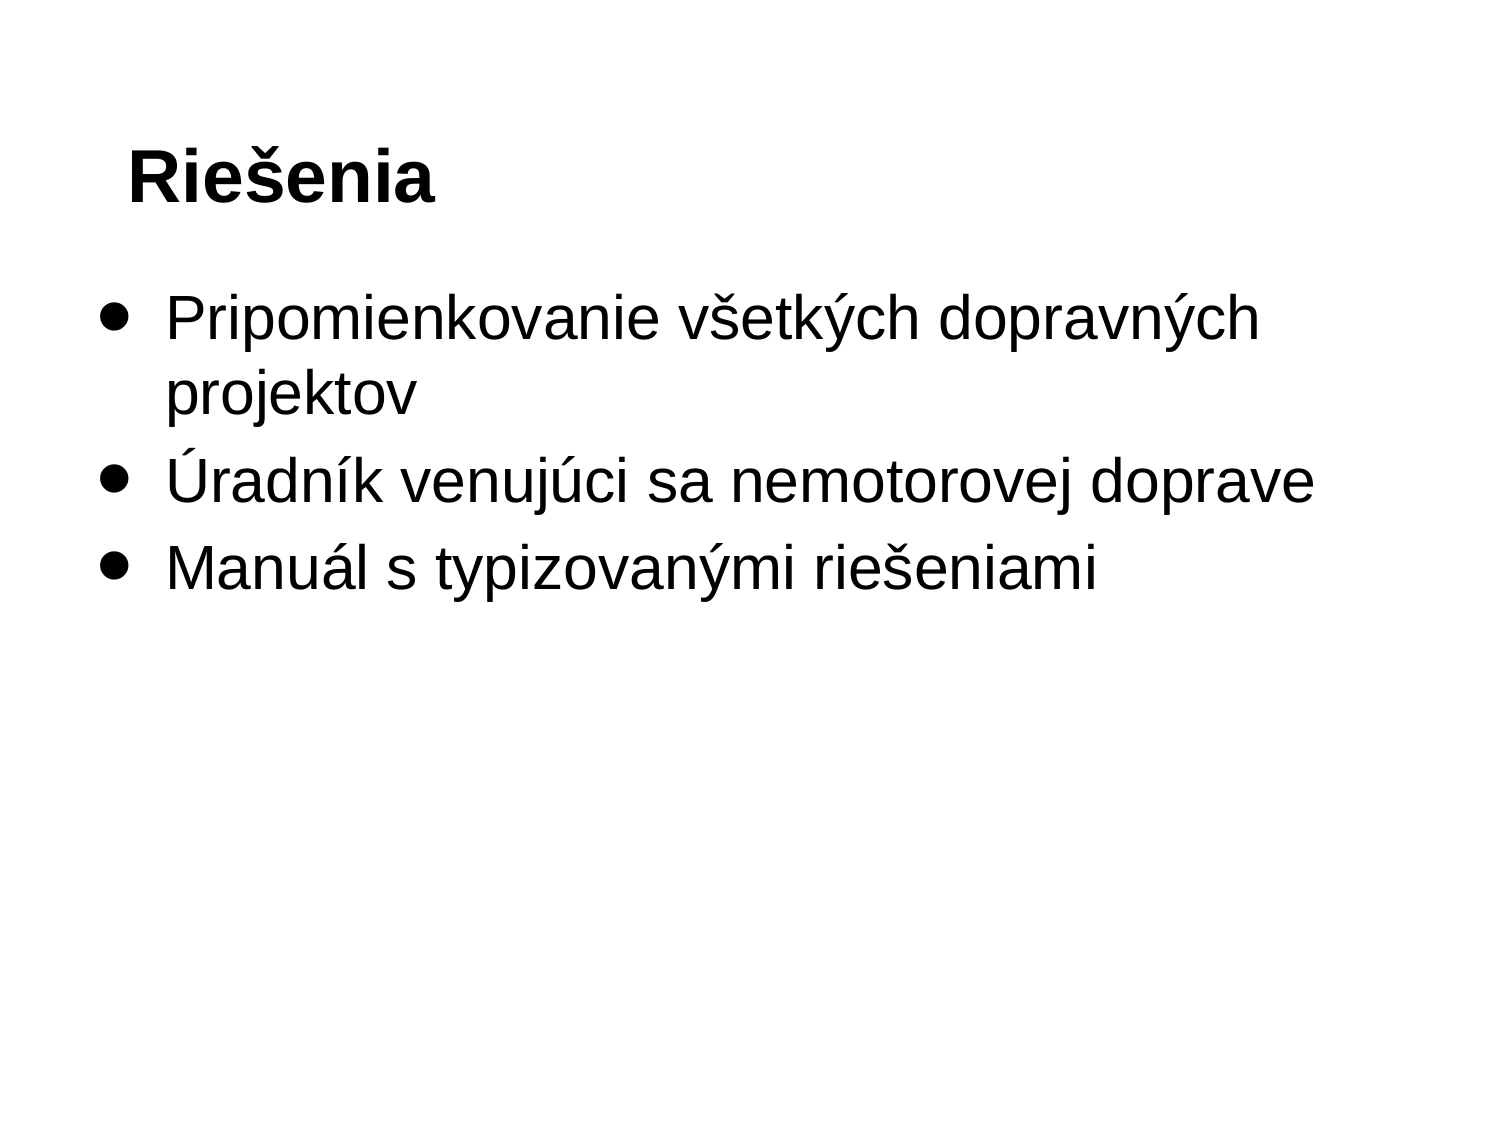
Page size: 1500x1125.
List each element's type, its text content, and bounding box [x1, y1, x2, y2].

list Pripomienkovanie všetkých dopravných projektov Úradník venujúci sa nemotorovej doprave Manuál s typizovanými riešeniami [75, 262, 1425, 1078]
title Riešenia [75, 45, 1425, 233]
